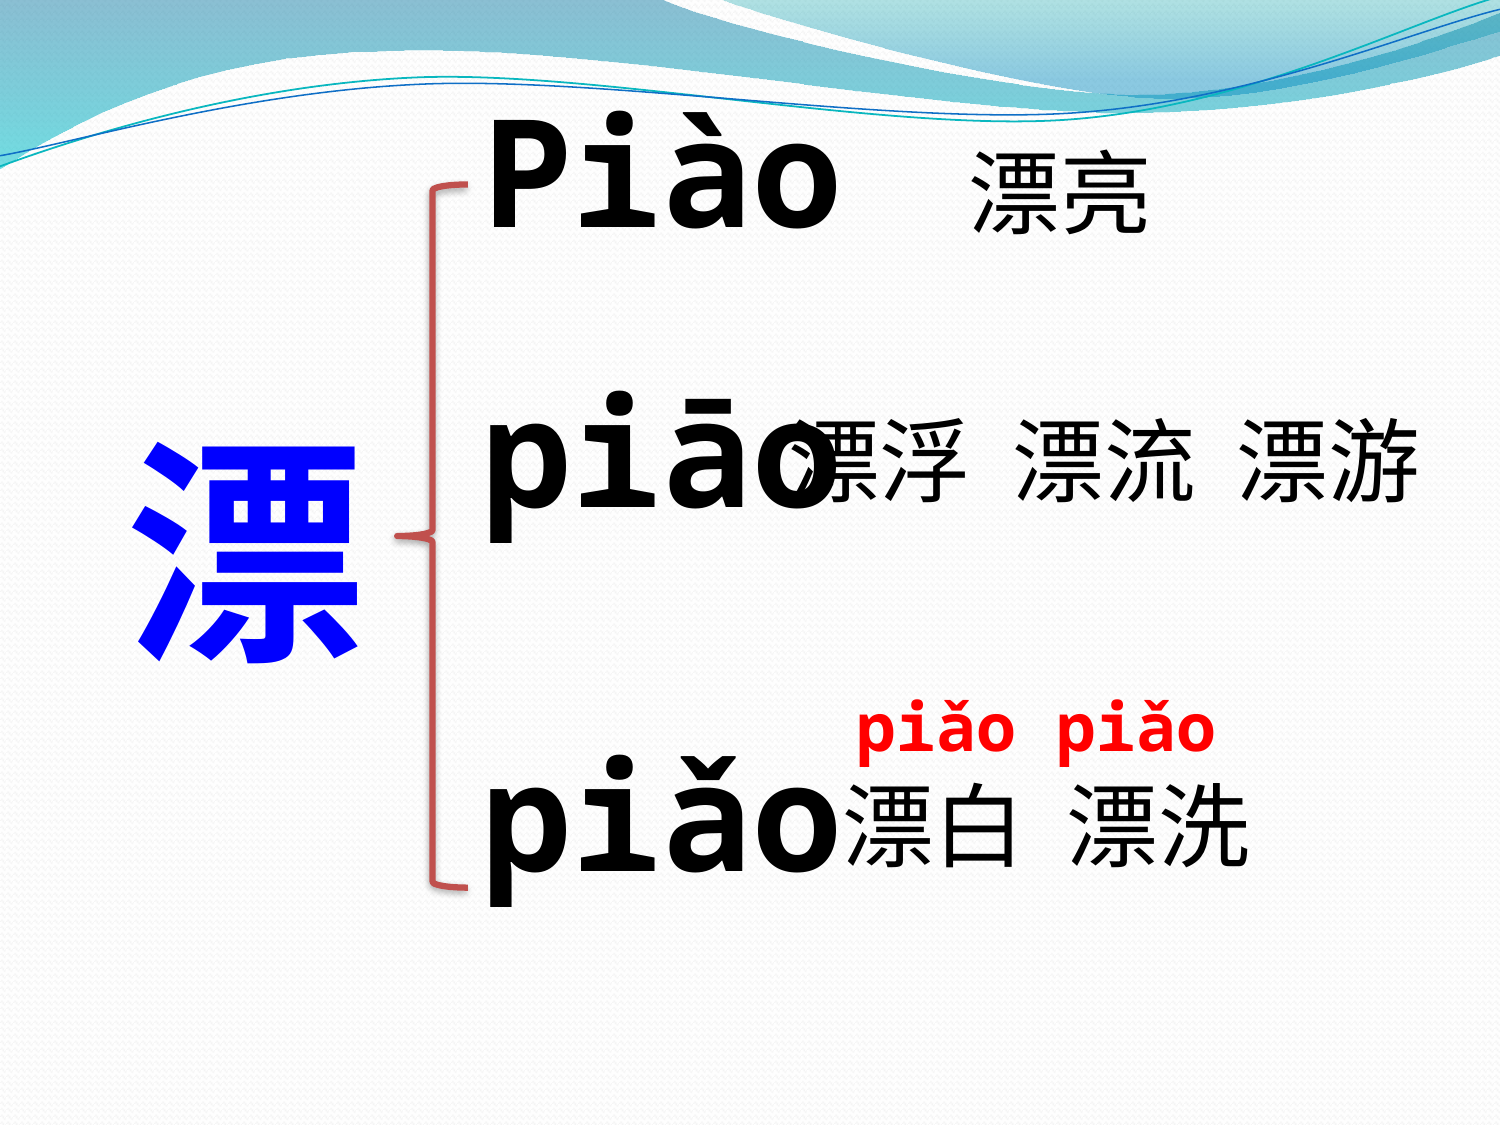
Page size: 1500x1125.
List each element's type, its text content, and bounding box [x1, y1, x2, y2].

text_box piǎo [841, 677, 1041, 773]
text_box Piào 漂亮 [467, 70, 1341, 265]
text_box piǎo [1041, 677, 1459, 773]
text_box piāo [467, 349, 885, 545]
text_box 漂 [112, 338, 335, 698]
text_box 漂浮 漂流 漂游 [773, 396, 1462, 522]
text_box piǎo [467, 714, 885, 909]
text_box 漂白 漂洗 [827, 761, 1364, 887]
text_box [394, 181, 468, 891]
